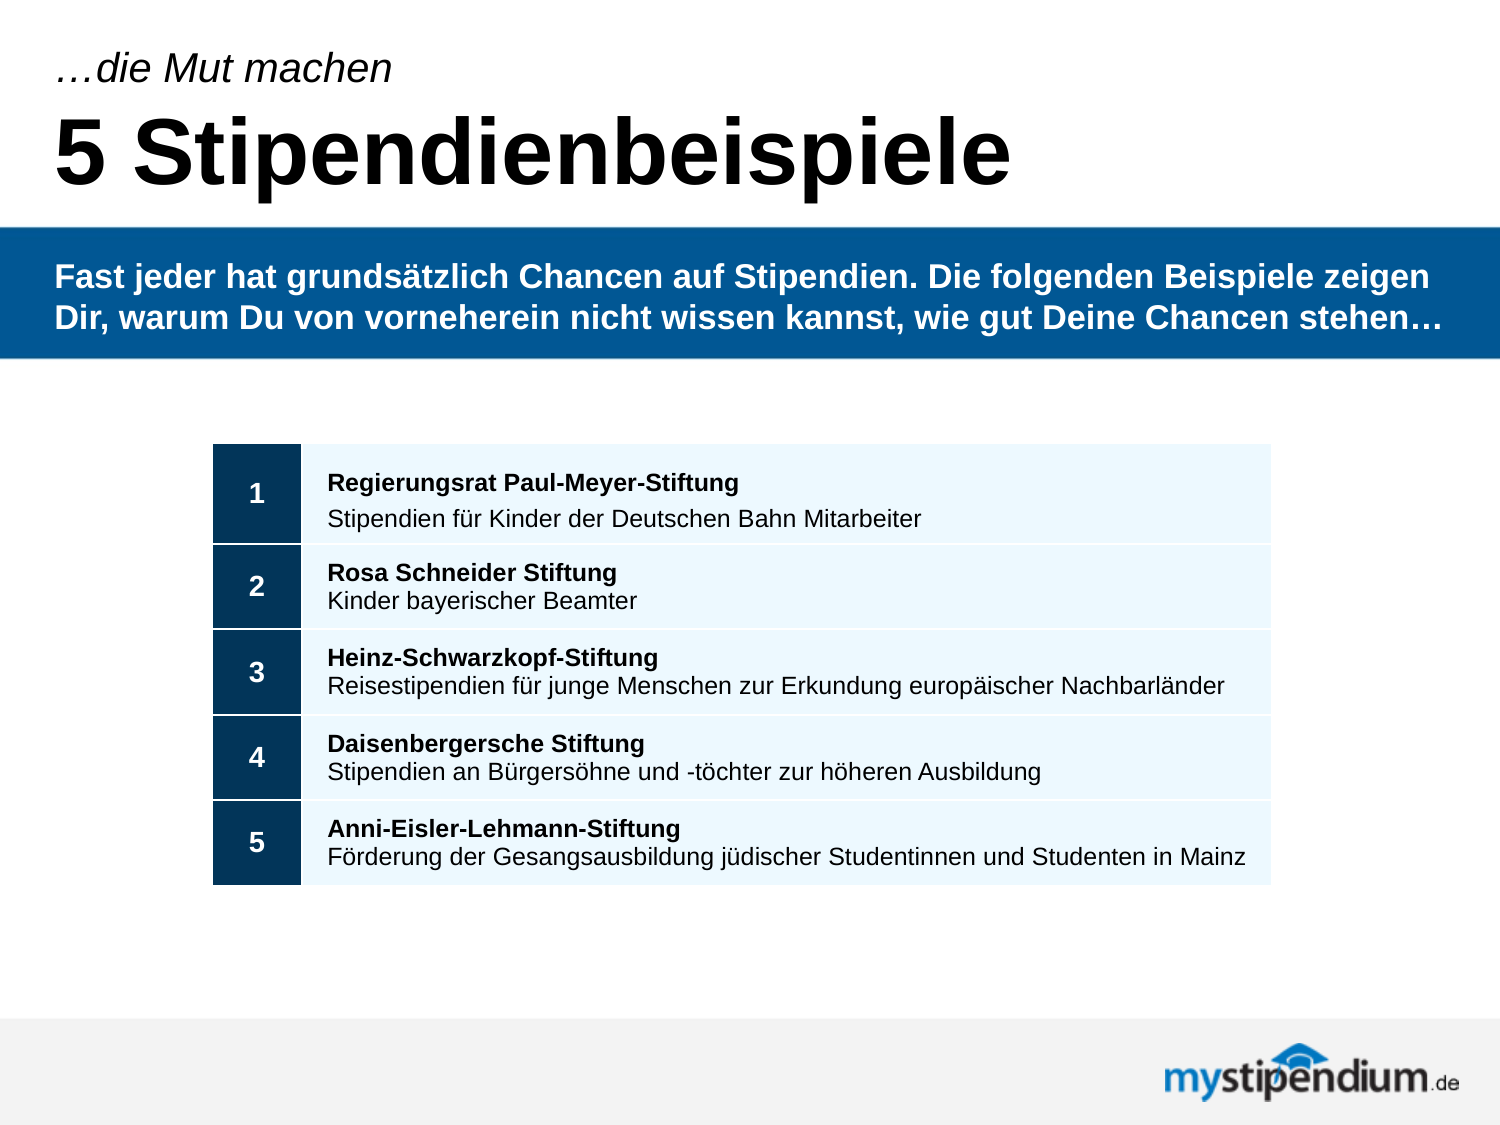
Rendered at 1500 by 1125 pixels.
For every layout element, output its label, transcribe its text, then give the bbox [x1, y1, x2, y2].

picture [0, 0, 1500, 1125]
table_header Regierungsrat Paul-Meyer-Stiftung Stipendien für Kinder der Deutschen Bahn Mitarbeiter [303, 444, 1271, 543]
table_cell 4 [213, 716, 301, 799]
table_cell Daisenbergersche Stiftung Stipendien an Bürgersöhne und -töchter zur höheren Ausbildung [303, 716, 1271, 799]
table_cell 2 [213, 545, 301, 628]
table_cell 3 [213, 630, 301, 714]
text_box …die Mut machen 5 Stipendienbeispiele [39, 33, 1316, 211]
table_cell Rosa Schneider Stiftung Kinder bayerischer Beamter [303, 545, 1271, 628]
text_box Fast jeder hat grundsätzlich Chancen auf Stipendien. Die folgenden Beispiele zeigen Dir, warum Du von vorneherein nicht wissen kannst, wie gut Deine Chancen stehen… [39, 247, 1481, 345]
table_cell Anni-Eisler-Lehmann-Stiftung Förderung der Gesangsausbildung jüdischer Studentinnen und Studenten in Mainz [303, 801, 1271, 885]
table_cell 5 [213, 801, 301, 885]
table_header 1 [213, 444, 301, 543]
table_cell Heinz-Schwarzkopf-Stiftung Reisestipendien für junge Menschen zur Erkundung europäischer Nachbarländer [303, 630, 1271, 714]
